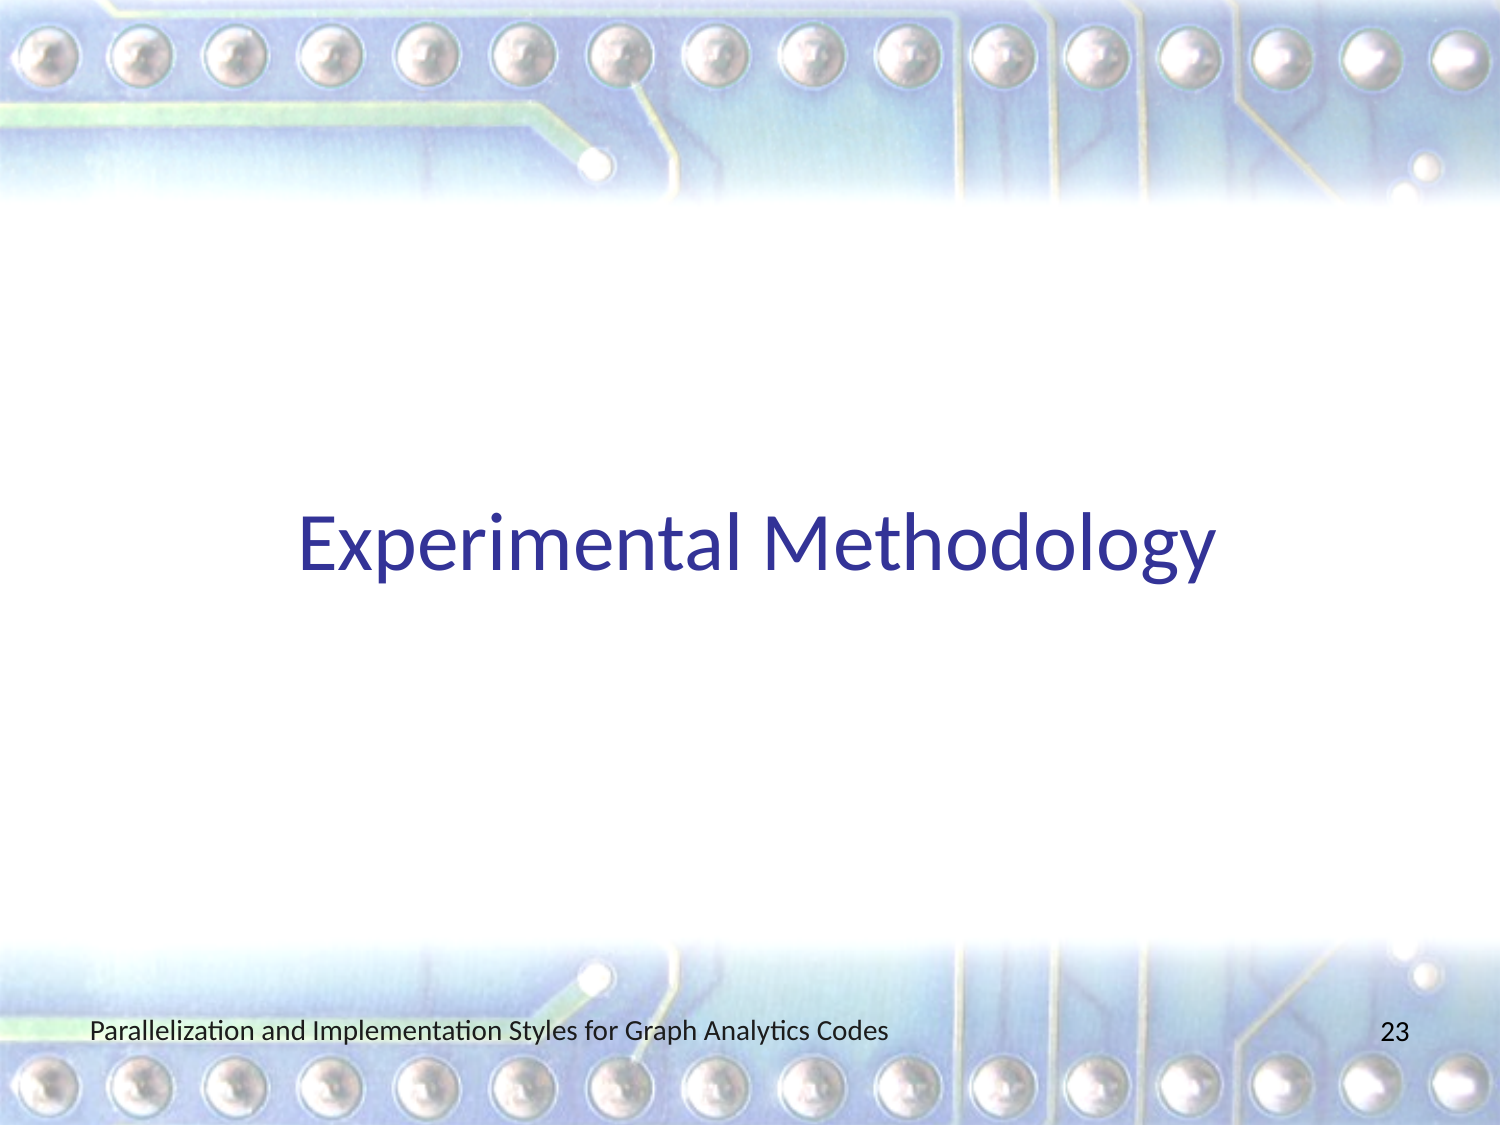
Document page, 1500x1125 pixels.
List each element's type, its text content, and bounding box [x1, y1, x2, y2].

slide_number 23 [1112, 979, 1426, 1055]
slide_number Parallelization and Implementation Styles for Graph Analytics Codes [74, 978, 1322, 1055]
title Experimental Methodology [56, 484, 1407, 590]
